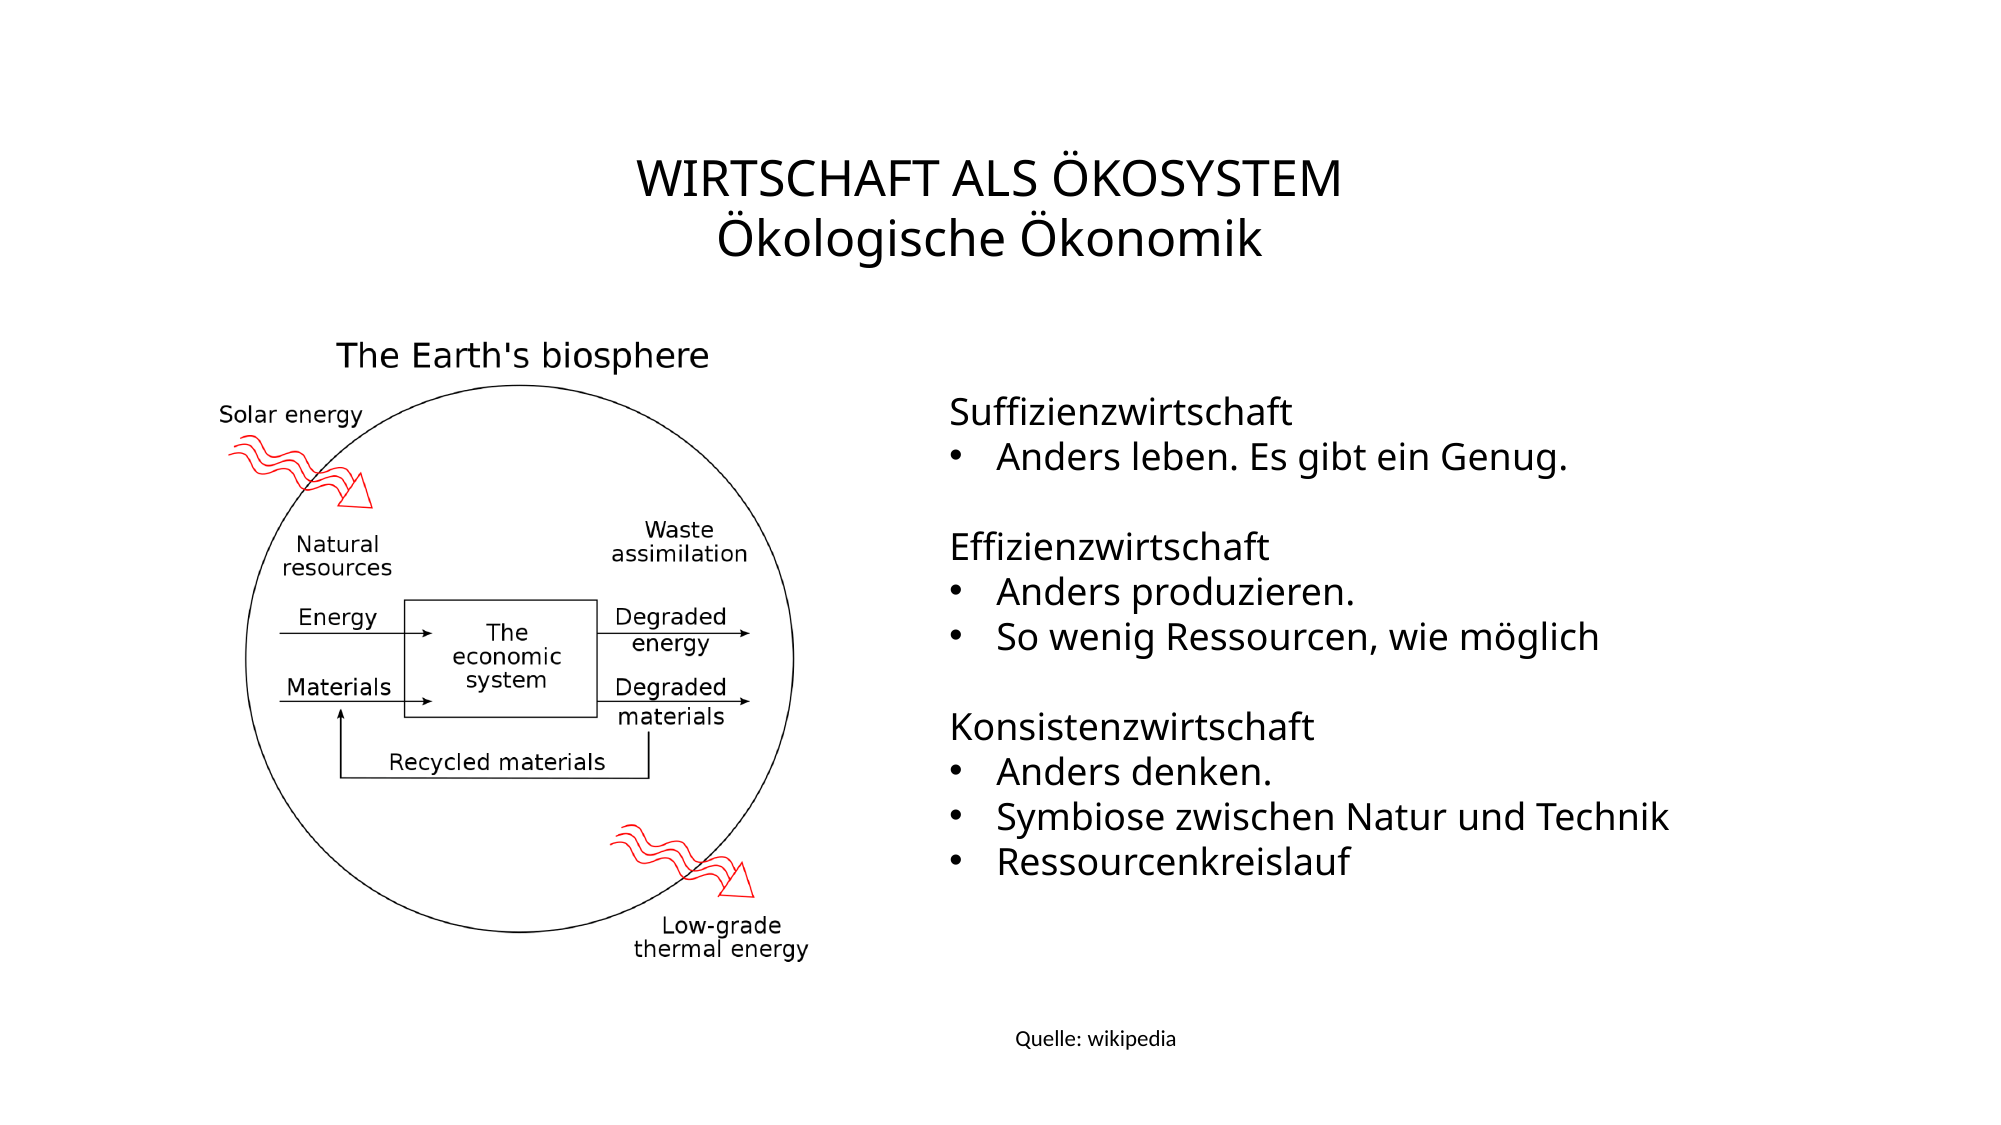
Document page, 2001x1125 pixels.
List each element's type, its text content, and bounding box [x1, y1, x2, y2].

text_box Quelle: wikipedia [1000, 1015, 1193, 1058]
text_box WIRTSCHAFT ALS ÖKOSYSTEM Ökologische Ökonomik [170, 139, 1810, 274]
text_box Suffizienzwirtschaft Anders leben. Es gibt ein Genug. Effizienzwirtschaft Anders produzieren. So wenig Ressourcen, wie möglich Konsistenzwirtschaft Anders denken. Symbiose zwischen Natur und Technik Ressourcenkreislauf [934, 380, 1695, 935]
picture [211, 325, 821, 966]
